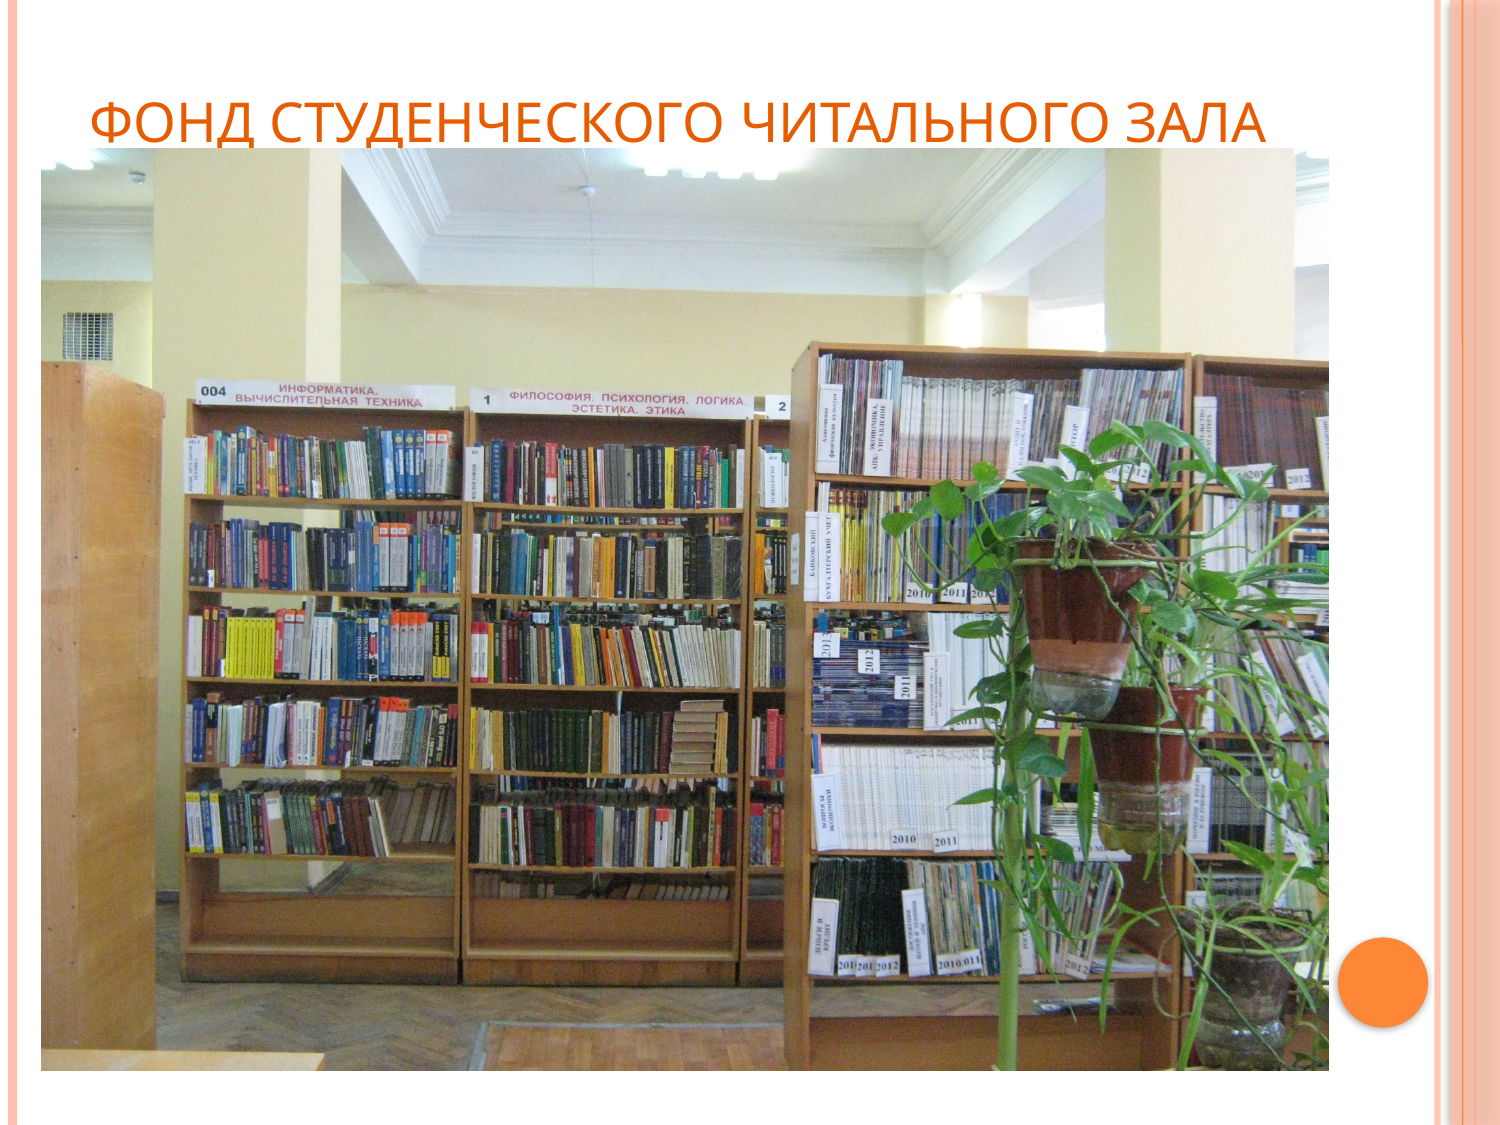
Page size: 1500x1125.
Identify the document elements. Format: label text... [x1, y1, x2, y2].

picture [40, 148, 1330, 1071]
title Фонд студенческого читального зала [75, 19, 1300, 145]
